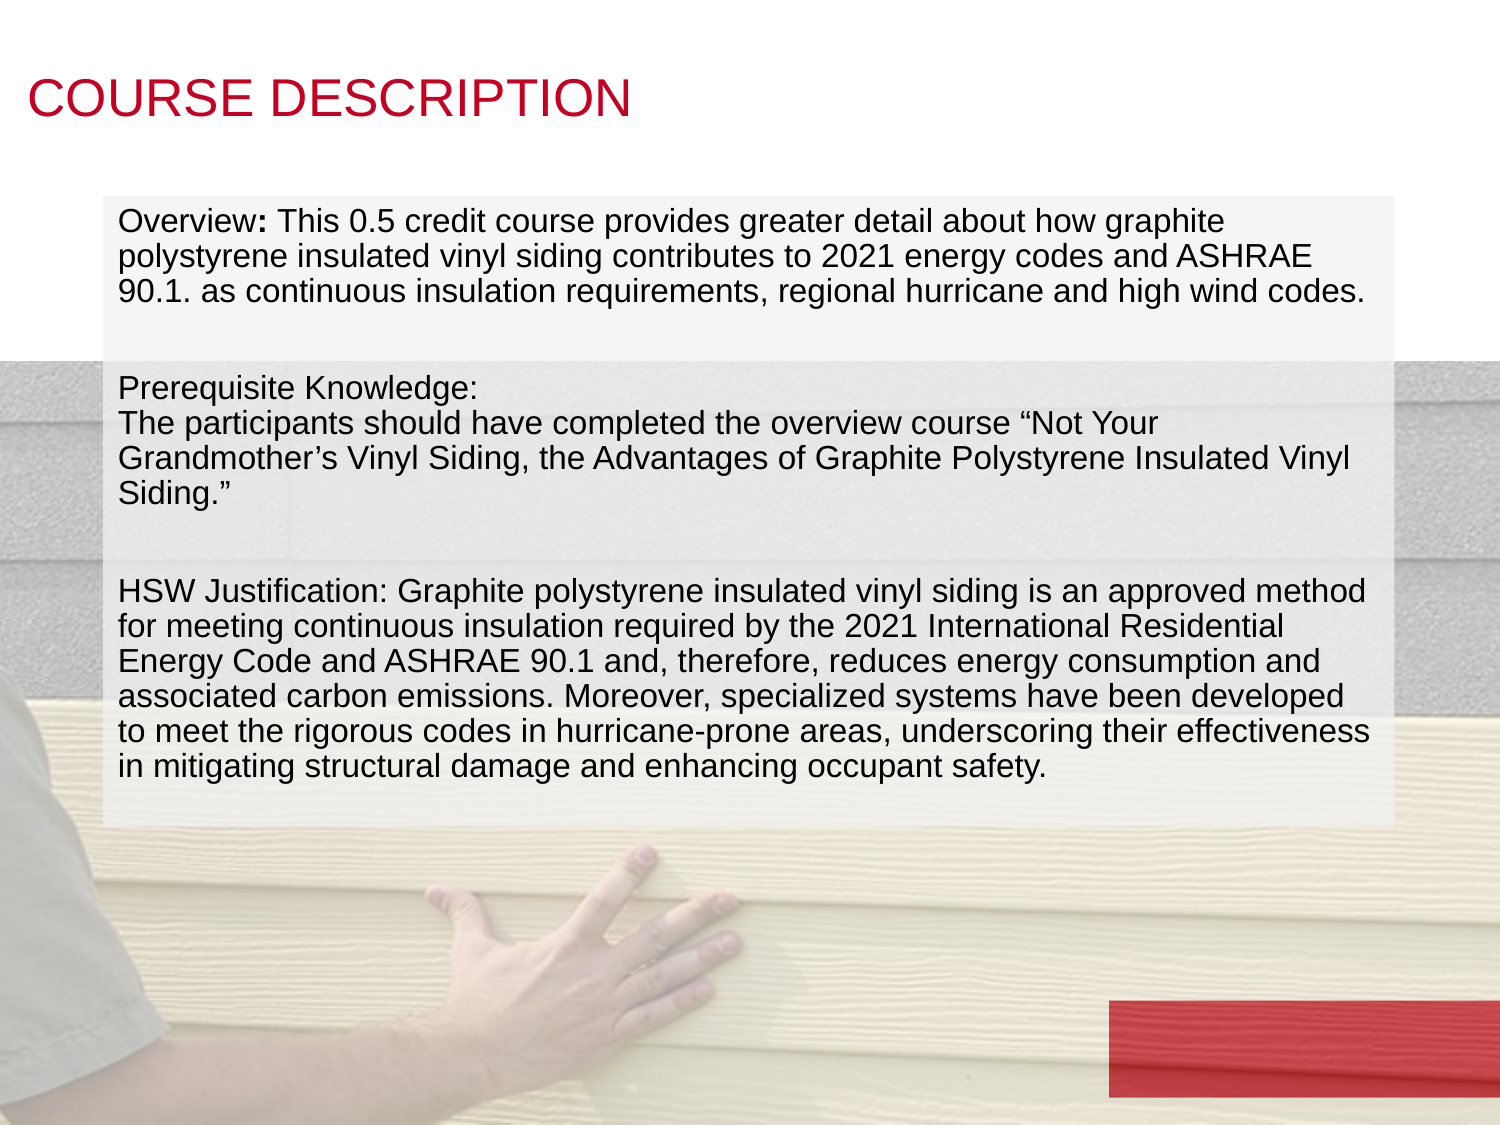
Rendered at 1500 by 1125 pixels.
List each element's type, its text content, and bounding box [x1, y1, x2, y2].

title COURSE DESCRIPTION [27, 70, 1471, 211]
text_box Overview: This 0.5 credit course provides greater detail about how graphite polystyrene insulated vinyl siding contributes to 2021 energy codes and ASHRAE 90.1. as continuous insulation requirements, regional hurricane and high wind codes. Prerequisite Knowledge: The participants should have completed the overview course “Not Your Grandmother’s Vinyl Siding, the Advantages of Graphite Polystyrene Insulated Vinyl Siding.” HSW Justification: Graphite polystyrene insulated vinyl siding is an approved method for meeting continuous insulation required by the 2021 International Residential Energy Code and ASHRAE 90.1 and, therefore, reduces energy consumption and associated carbon emissions. Moreover, specialized systems have been developed to meet the rigorous codes in hurricane-prone areas, underscoring their effectiveness in mitigating structural damage and enhancing occupant safety. [103, 211, 1395, 361]
picture [0, 361, 1500, 1125]
